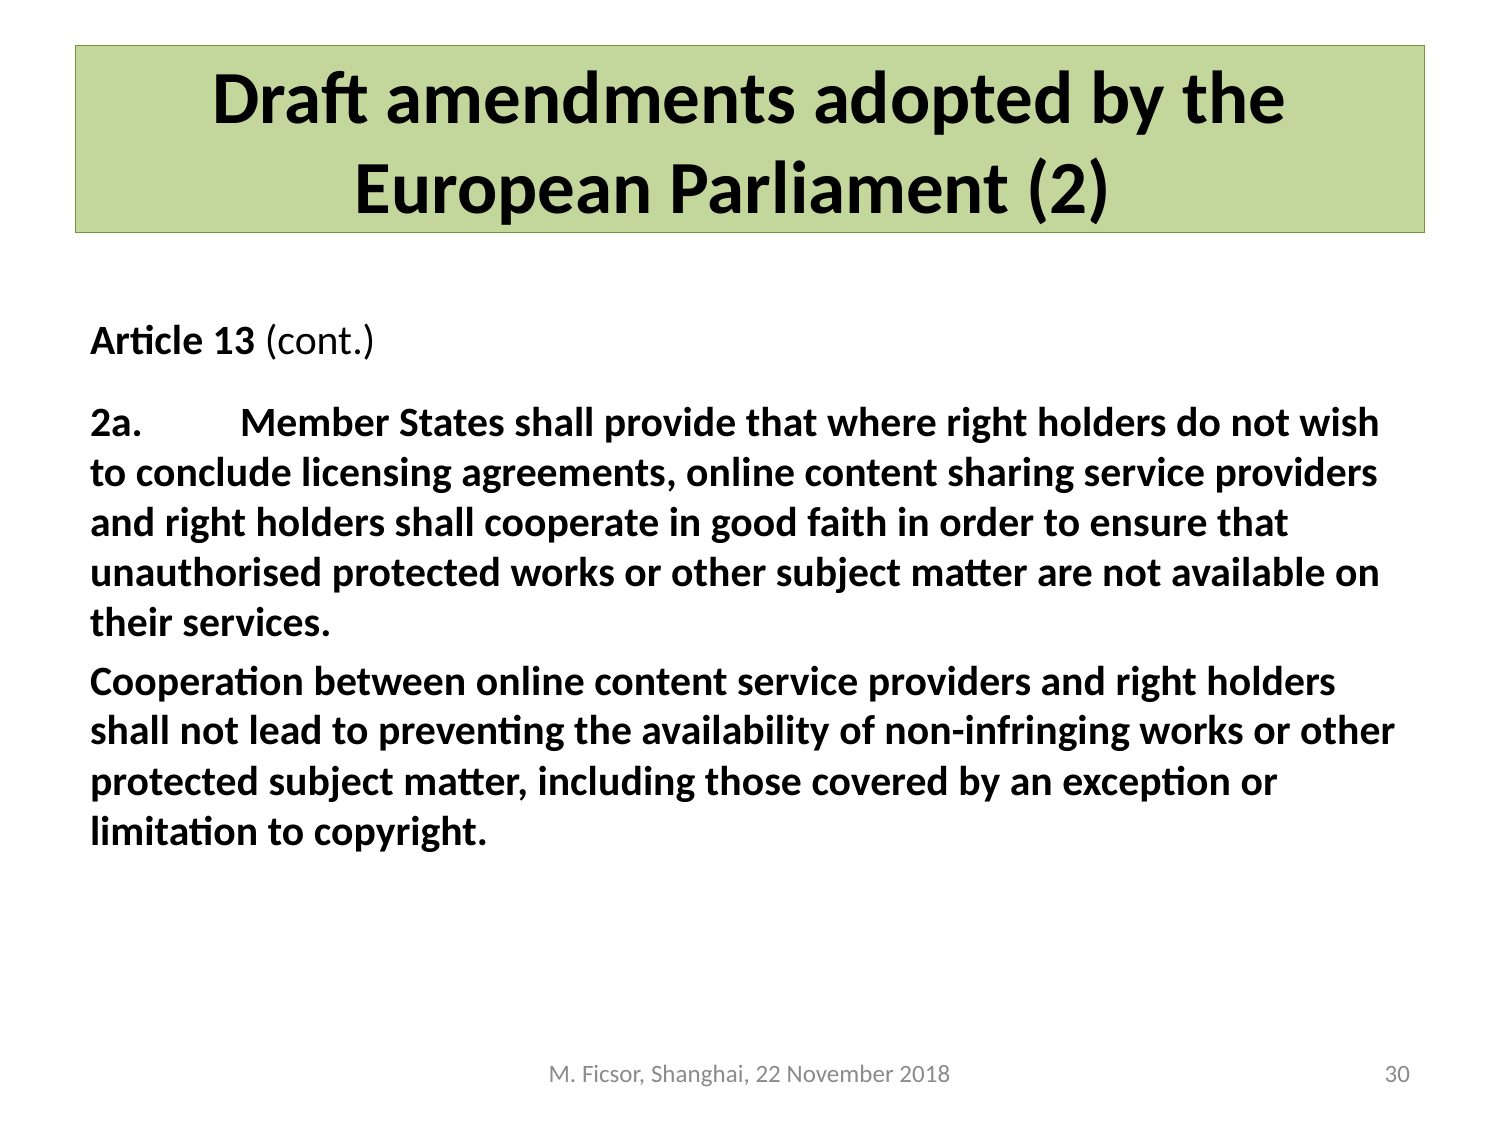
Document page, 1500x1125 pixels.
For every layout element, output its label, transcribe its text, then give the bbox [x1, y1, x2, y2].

list Article 13 (cont.) 2a. Member States shall provide that where right holders do not wish to conclude licensing agreements, online content sharing service providers and right holders shall cooperate in good faith in order to ensure that unauthorised protected works or other subject matter are not available on their services. Cooperation between online content service providers and right holders shall not lead to preventing the availability of non-infringing works or other protected subject matter, including those covered by an exception or limitation to copyright. [75, 262, 1425, 1005]
footer M. Ficsor, Shanghai, 22 November 2018 [512, 1042, 988, 1103]
slide_number 30 [1074, 1042, 1425, 1103]
title Draft amendments adopted by the European Parliament (2) [75, 45, 1425, 233]
